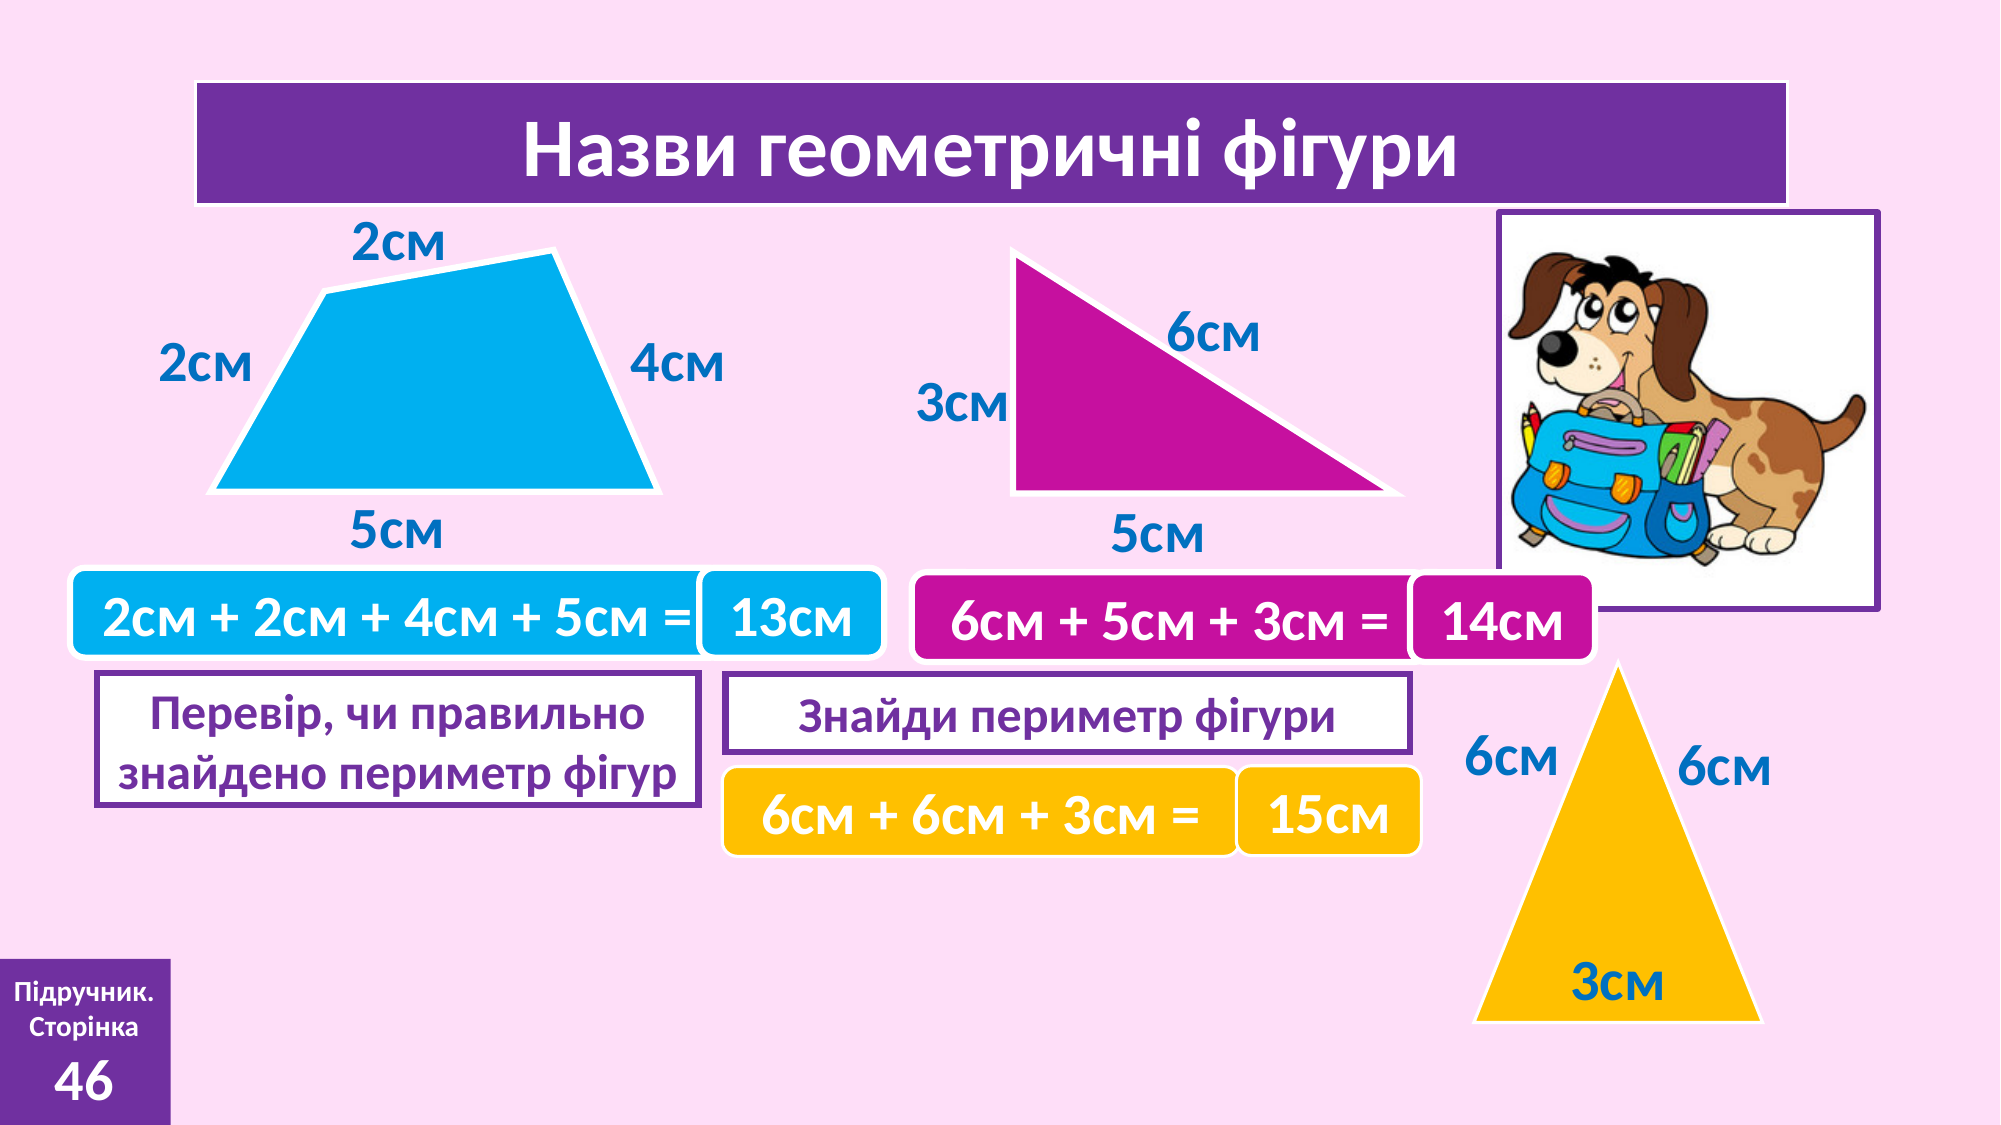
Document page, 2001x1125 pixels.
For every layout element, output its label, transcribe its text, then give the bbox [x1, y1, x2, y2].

text_box 15см [1234, 764, 1423, 858]
text_box 6см [1642, 715, 1809, 809]
text_box [1011, 249, 1399, 495]
text_box Знайди периметр фігури [724, 673, 1411, 753]
text_box 5см [314, 478, 481, 566]
text_box 6см [1429, 705, 1596, 799]
text_box Підручник. Сторінка 46 [0, 958, 172, 1125]
text_box Перевір, чи правильно знайдено периметр фігур [96, 672, 700, 806]
text_box 2см + 2см + 4см + 5см = [68, 566, 712, 659]
text_box 5см [1075, 482, 1241, 571]
text_box 3см [879, 351, 1046, 445]
text_box 2см [316, 190, 483, 284]
text_box 6см + 6см + 3см = [720, 764, 1238, 858]
text_box 13см [698, 566, 886, 659]
text_box [1471, 657, 1765, 1025]
text_box Назви геометричні фігури [194, 80, 1789, 207]
text_box 3см [1535, 930, 1701, 1024]
text_box 6см [1131, 281, 1298, 375]
text_box 2см [123, 312, 290, 406]
text_box [208, 248, 661, 493]
text_box 14см [1408, 571, 1596, 664]
text_box 6см + 5см + 3см = [910, 571, 1419, 664]
text_box 4см [595, 312, 762, 406]
picture [1502, 215, 1875, 607]
